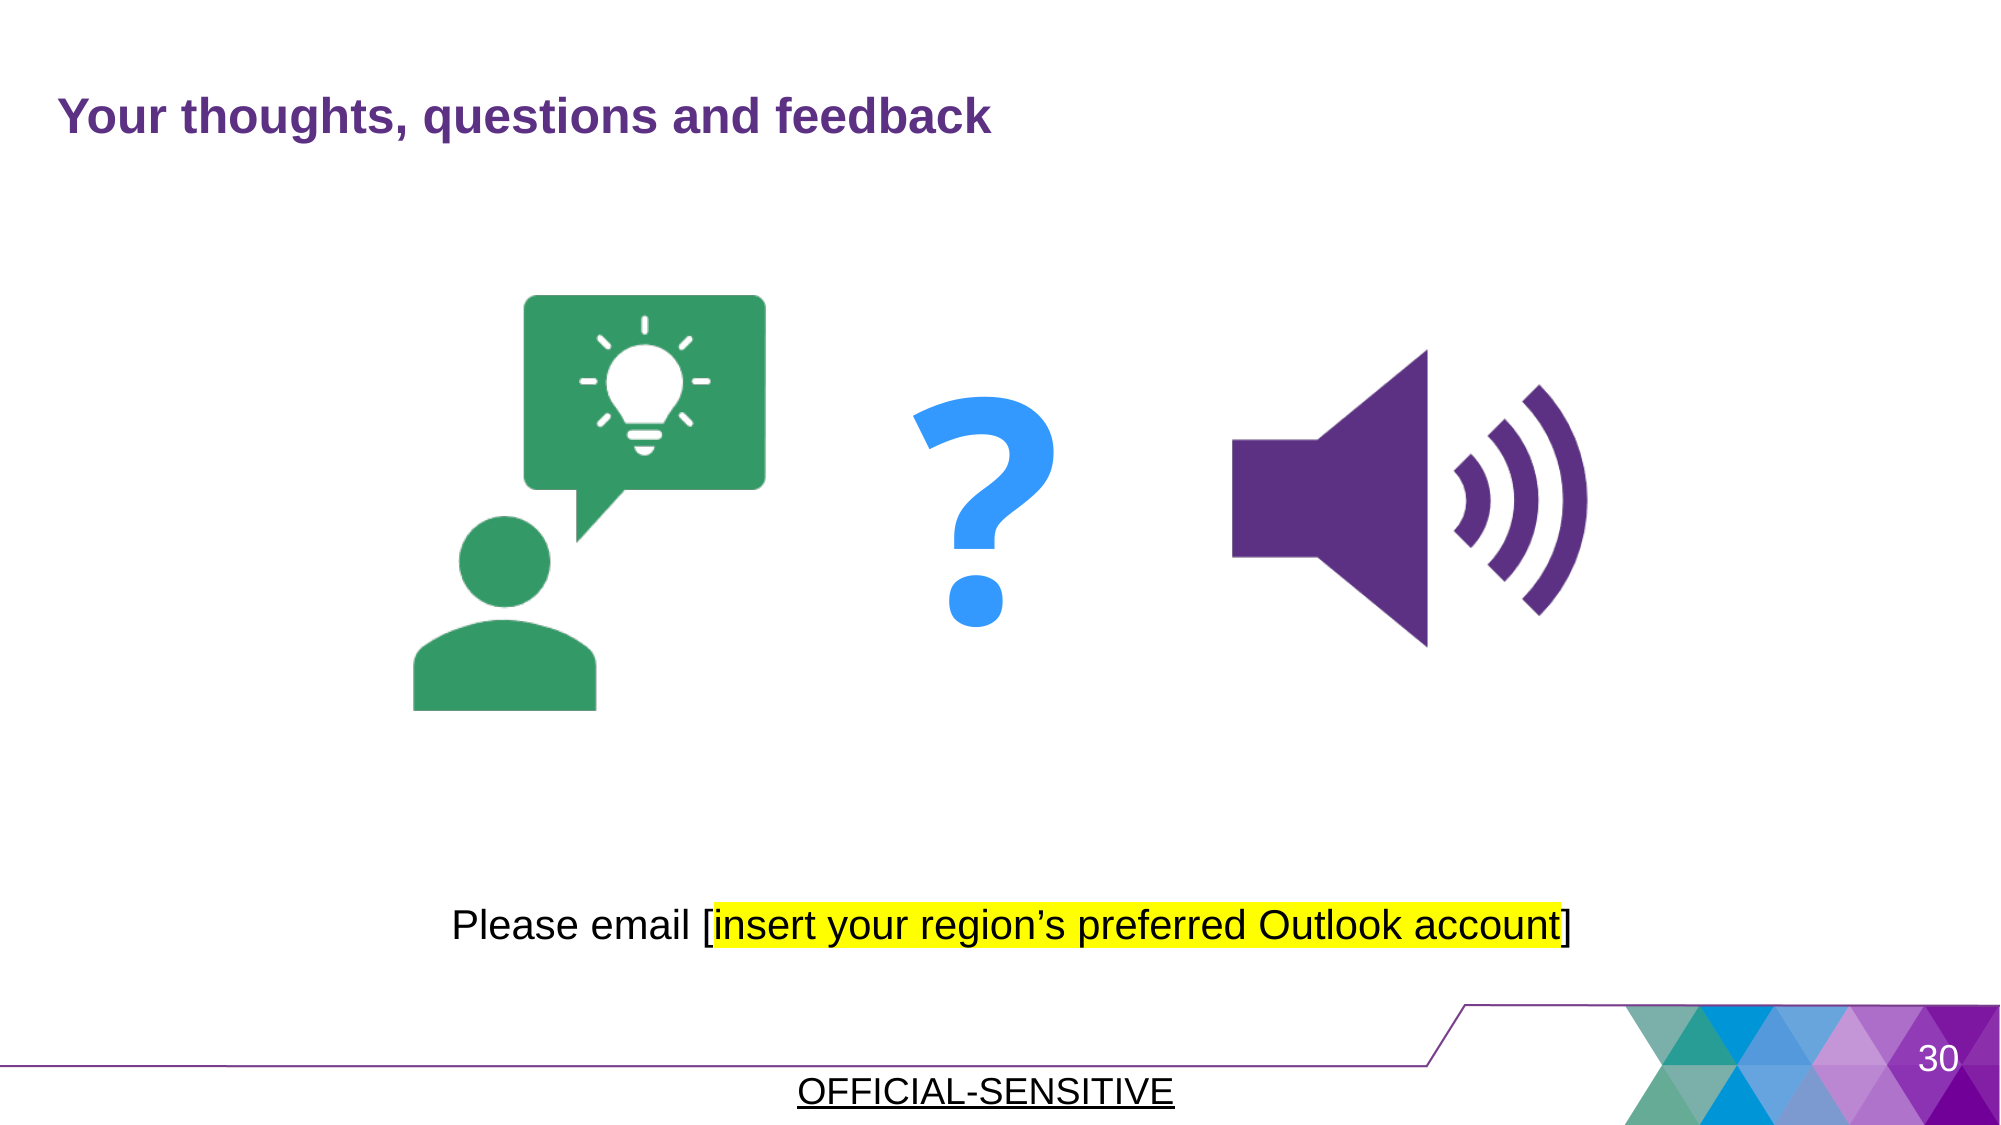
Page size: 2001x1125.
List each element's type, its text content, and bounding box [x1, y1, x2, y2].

title Your thoughts, questions and feedback [56, 65, 1820, 169]
picture [0, 0, 2000, 1125]
slide_number 30 [1902, 1027, 1975, 1093]
text_box ? [841, 303, 1217, 694]
text_box Please email [insert your region’s preferred Outlook account] [98, 890, 1925, 956]
